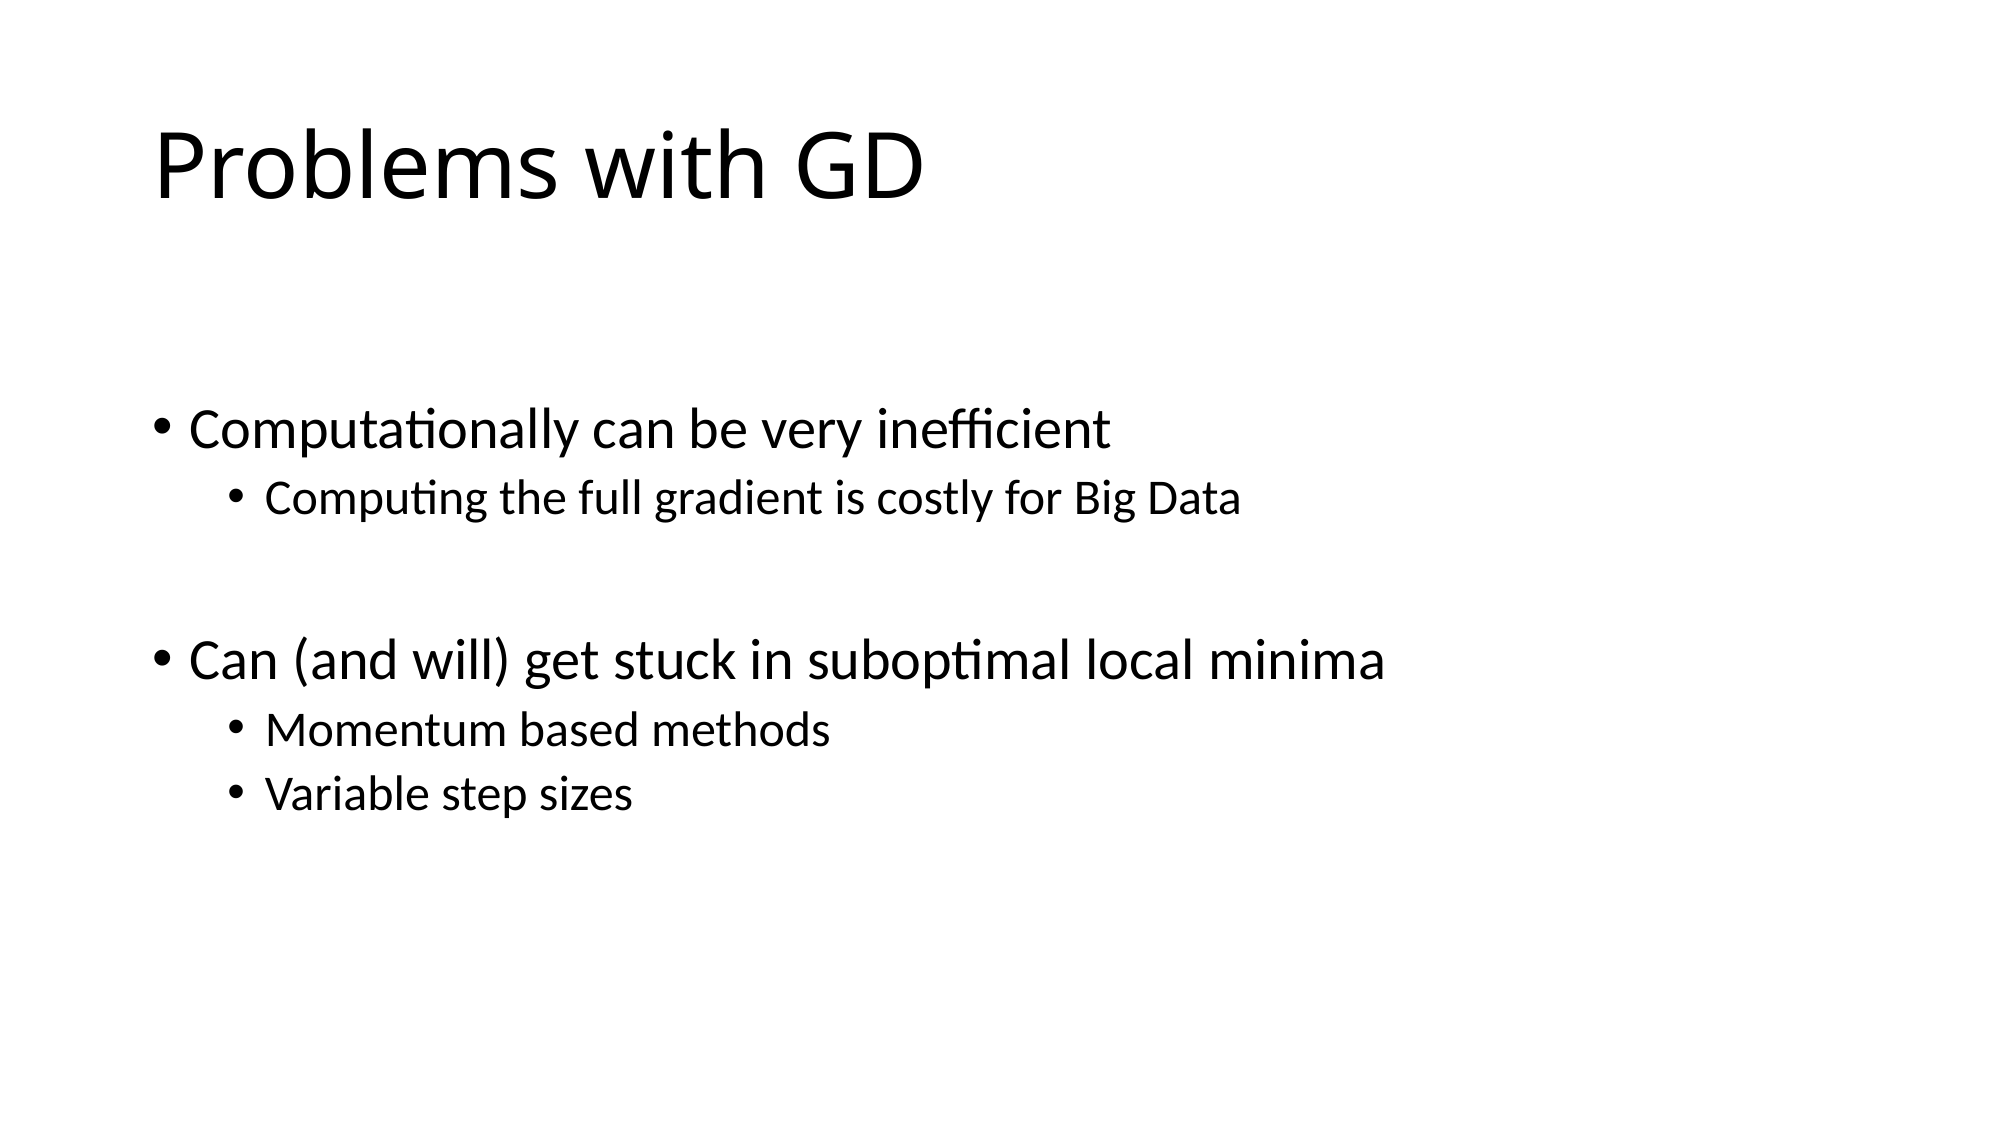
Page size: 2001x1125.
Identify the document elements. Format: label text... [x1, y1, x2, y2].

title Problems with GD [137, 59, 1863, 278]
